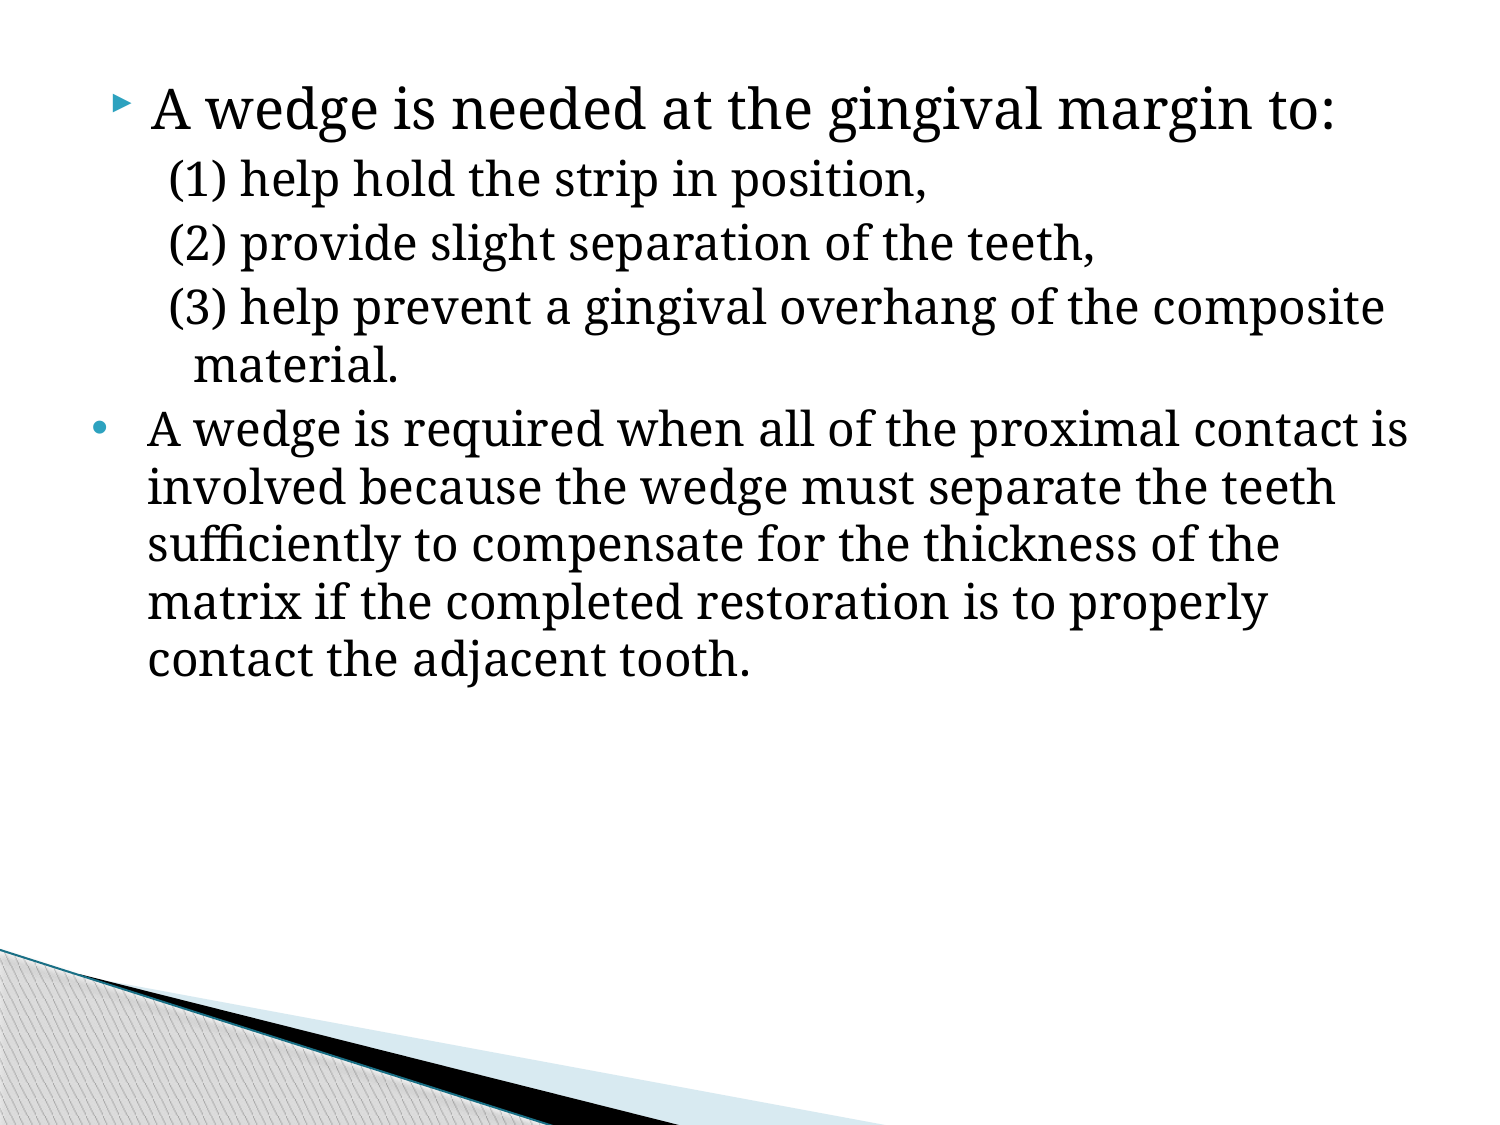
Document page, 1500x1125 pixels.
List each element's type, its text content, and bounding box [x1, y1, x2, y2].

list A wedge is needed at the gingival margin to: (1) help hold the strip in position, (2) provide slight separation of the teeth, (3) help prevent a gingival overhang of the composite material. A wedge is required when all of the proximal contact is involved because the wedge must separate the teeth sufficiently to compensate for the thickness of the matrix if the completed restoration is to properly contact the adjacent tooth. [76, 66, 1432, 1028]
